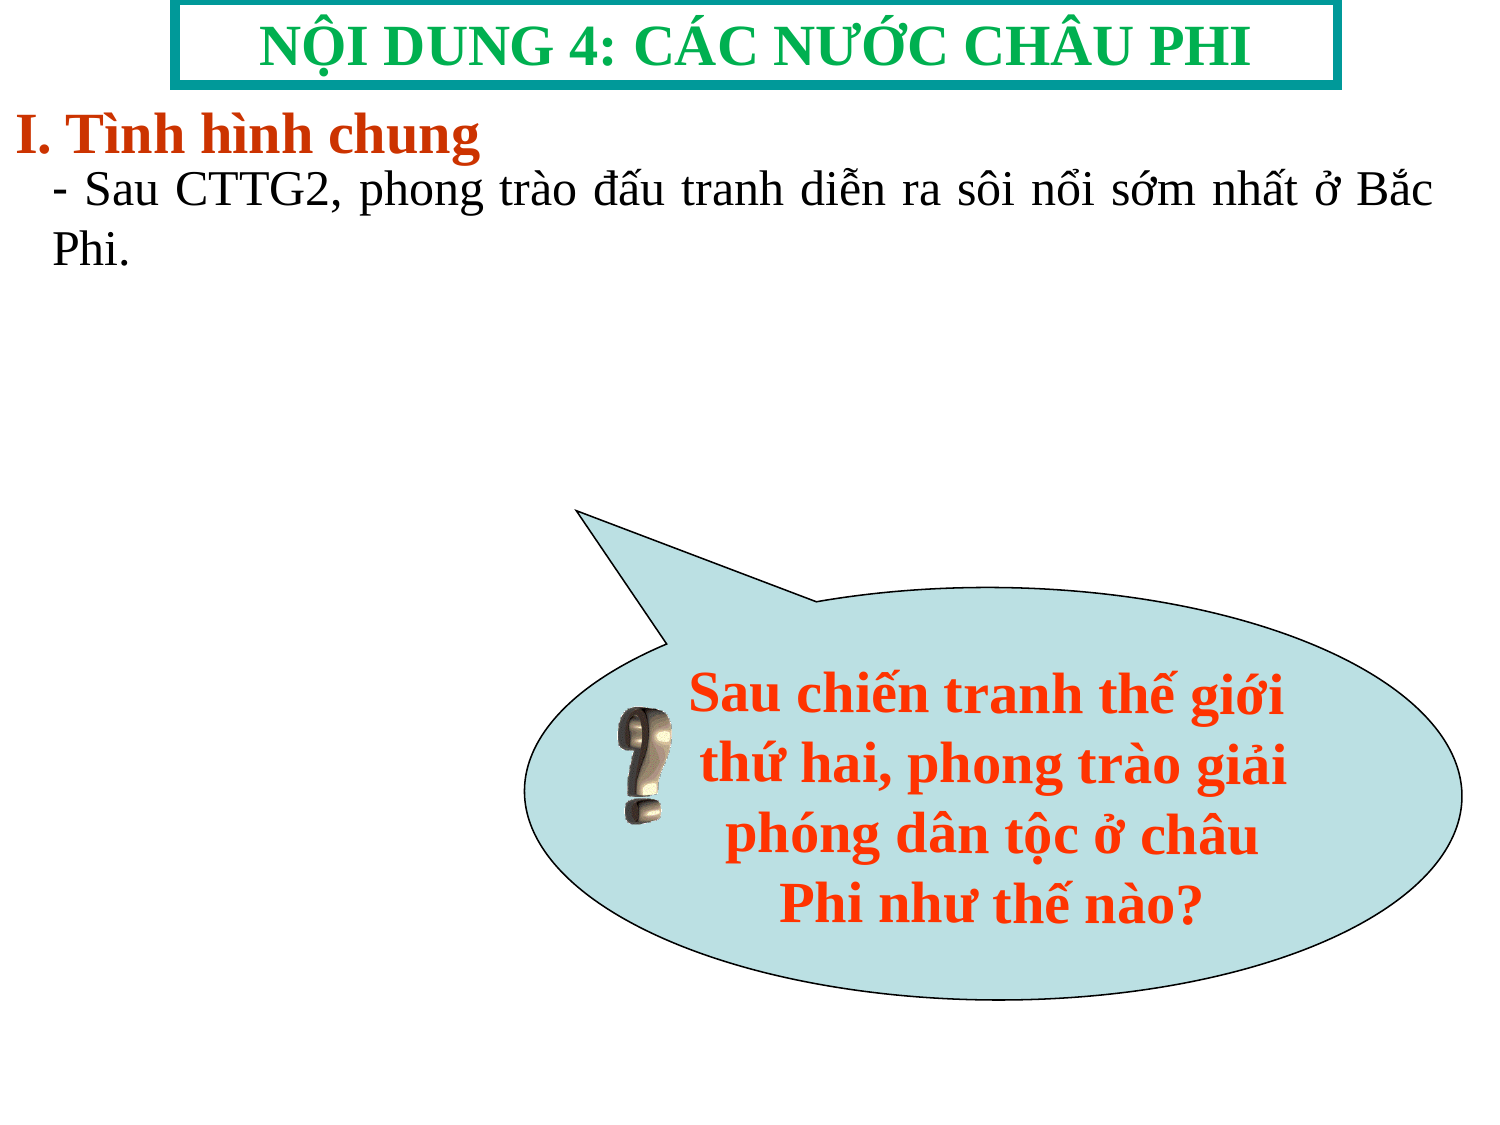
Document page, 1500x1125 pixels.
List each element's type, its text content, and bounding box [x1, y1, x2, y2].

text_box NỘI DUNG 4: CÁC NƯỚC CHÂU PHI [174, 0, 1338, 85]
text_box Sau chiến tranh thế giới thứ hai, phong trào giải phóng dân tộc ở châu Phi như thế nào? [524, 510, 1462, 1001]
text_box I. Tình hình chung [0, 87, 1200, 173]
picture [612, 706, 674, 826]
text_box - Sau CTTG2, phong trào đấu tranh diễn ra sôi nổi sớm nhất ở Bắc Phi. [37, 147, 1450, 283]
